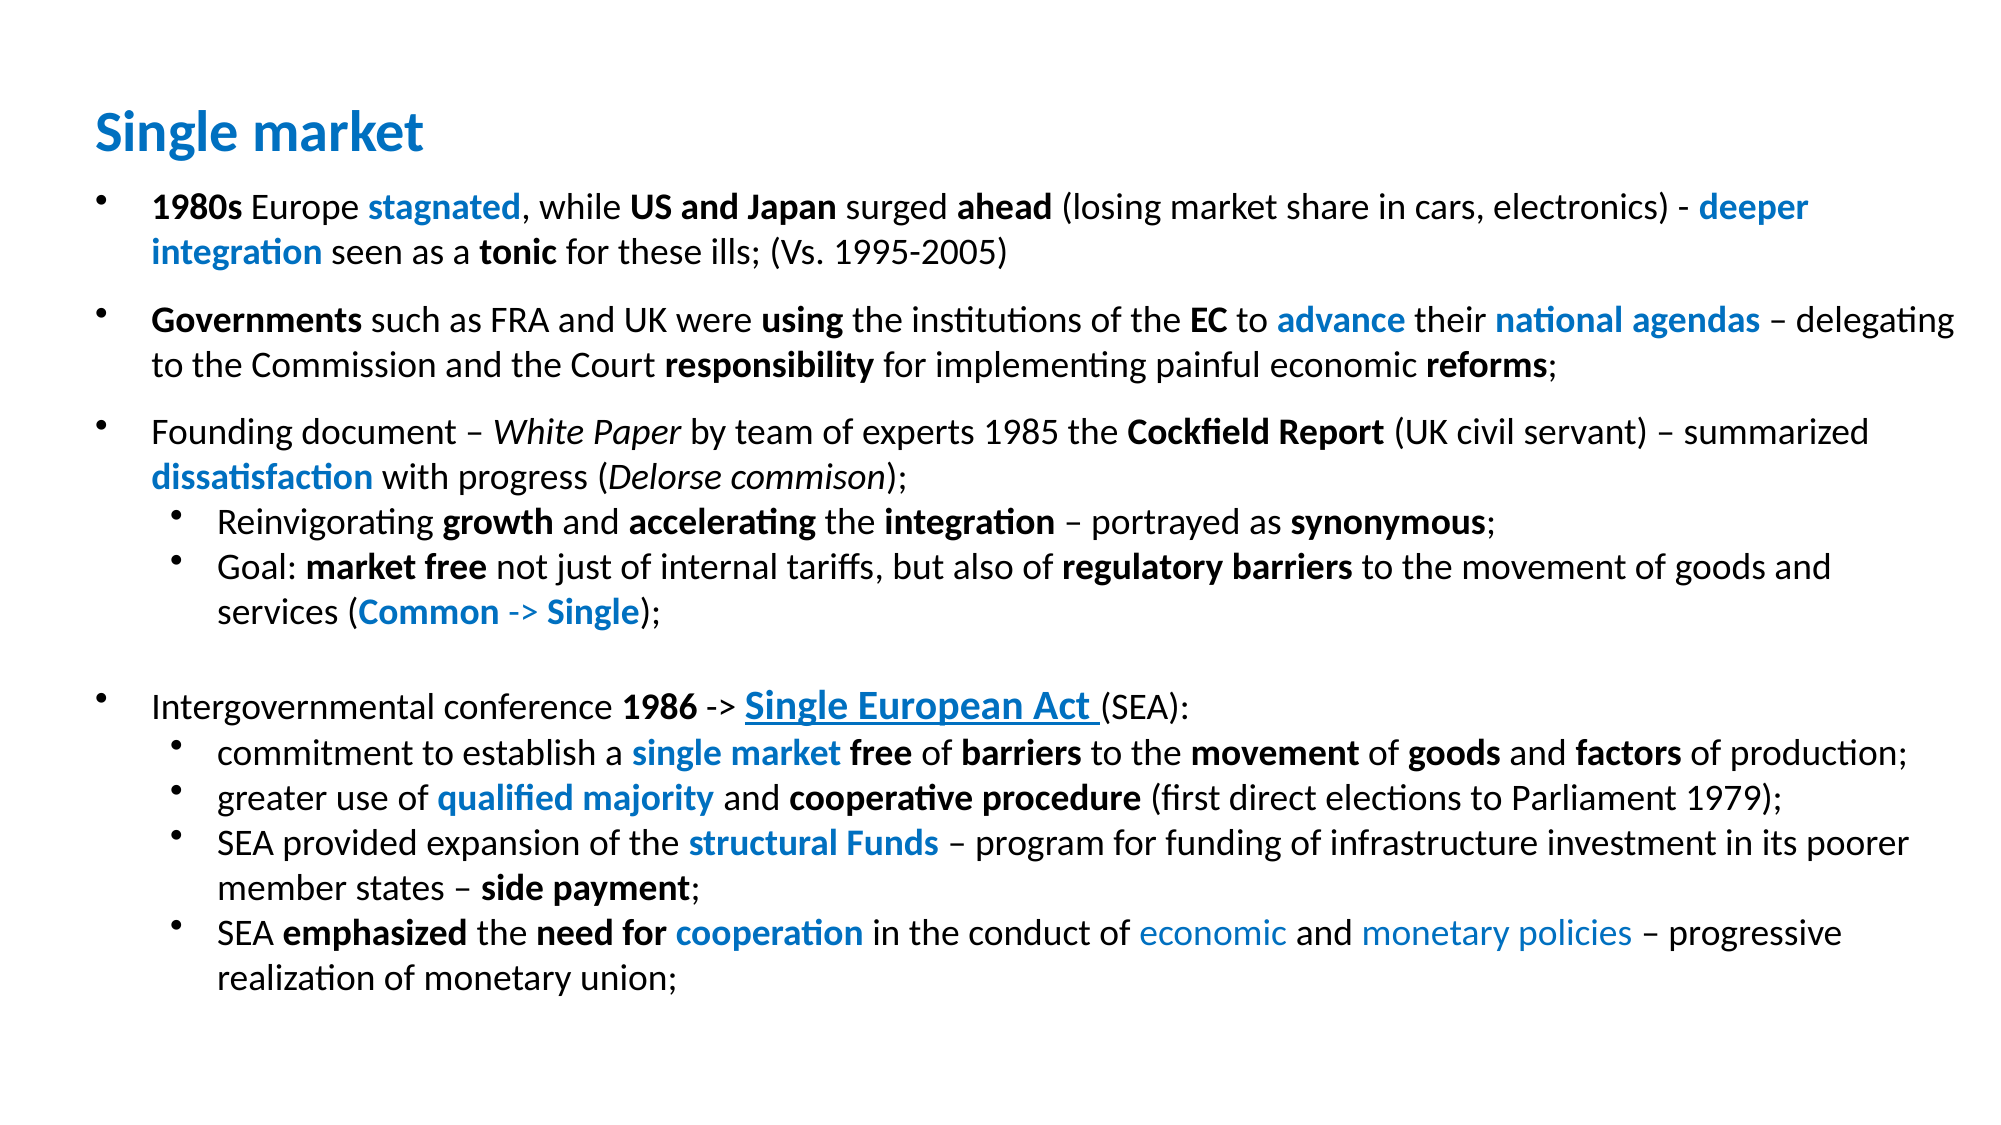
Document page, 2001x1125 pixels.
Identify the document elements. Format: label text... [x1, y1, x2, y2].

text_box Single market 1980s Europe stagnated, while US and Japan surged ahead (losing market share in cars, electronics) - deeper integration seen as a tonic for these ills; (Vs. 1995-2005) Governments such as FRA and UK were using the institutions of the EC to advance their national agendas – delegating to the Commission and the Court responsibility for implementing painful economic reforms; Founding document – White Paper by team of experts 1985 the Cockfield Report (UK civil servant) – summarized dissatisfaction with progress (Delorse commison); Reinvigorating growth and accelerating the integration – portrayed as synonymous; Goal: market free not just of internal tariffs, but also of regulatory barriers to the movement of goods and services (Common -> Single); Intergovernmental conference 1986 -> Single European Act (SEA): commitment to establish a single market free of barriers to the movement of goods and factors of production; greater use of qualified majority and cooperative procedure (first direct elections to Parliament 1979); SEA provided expansion of the structural Funds – program for funding of infrastructure investment in its poorer member states – side payment; SEA emphasized the need for cooperation in the conduct of economic and monetary policies – progressive realization of monetary union; [80, 85, 1972, 1005]
